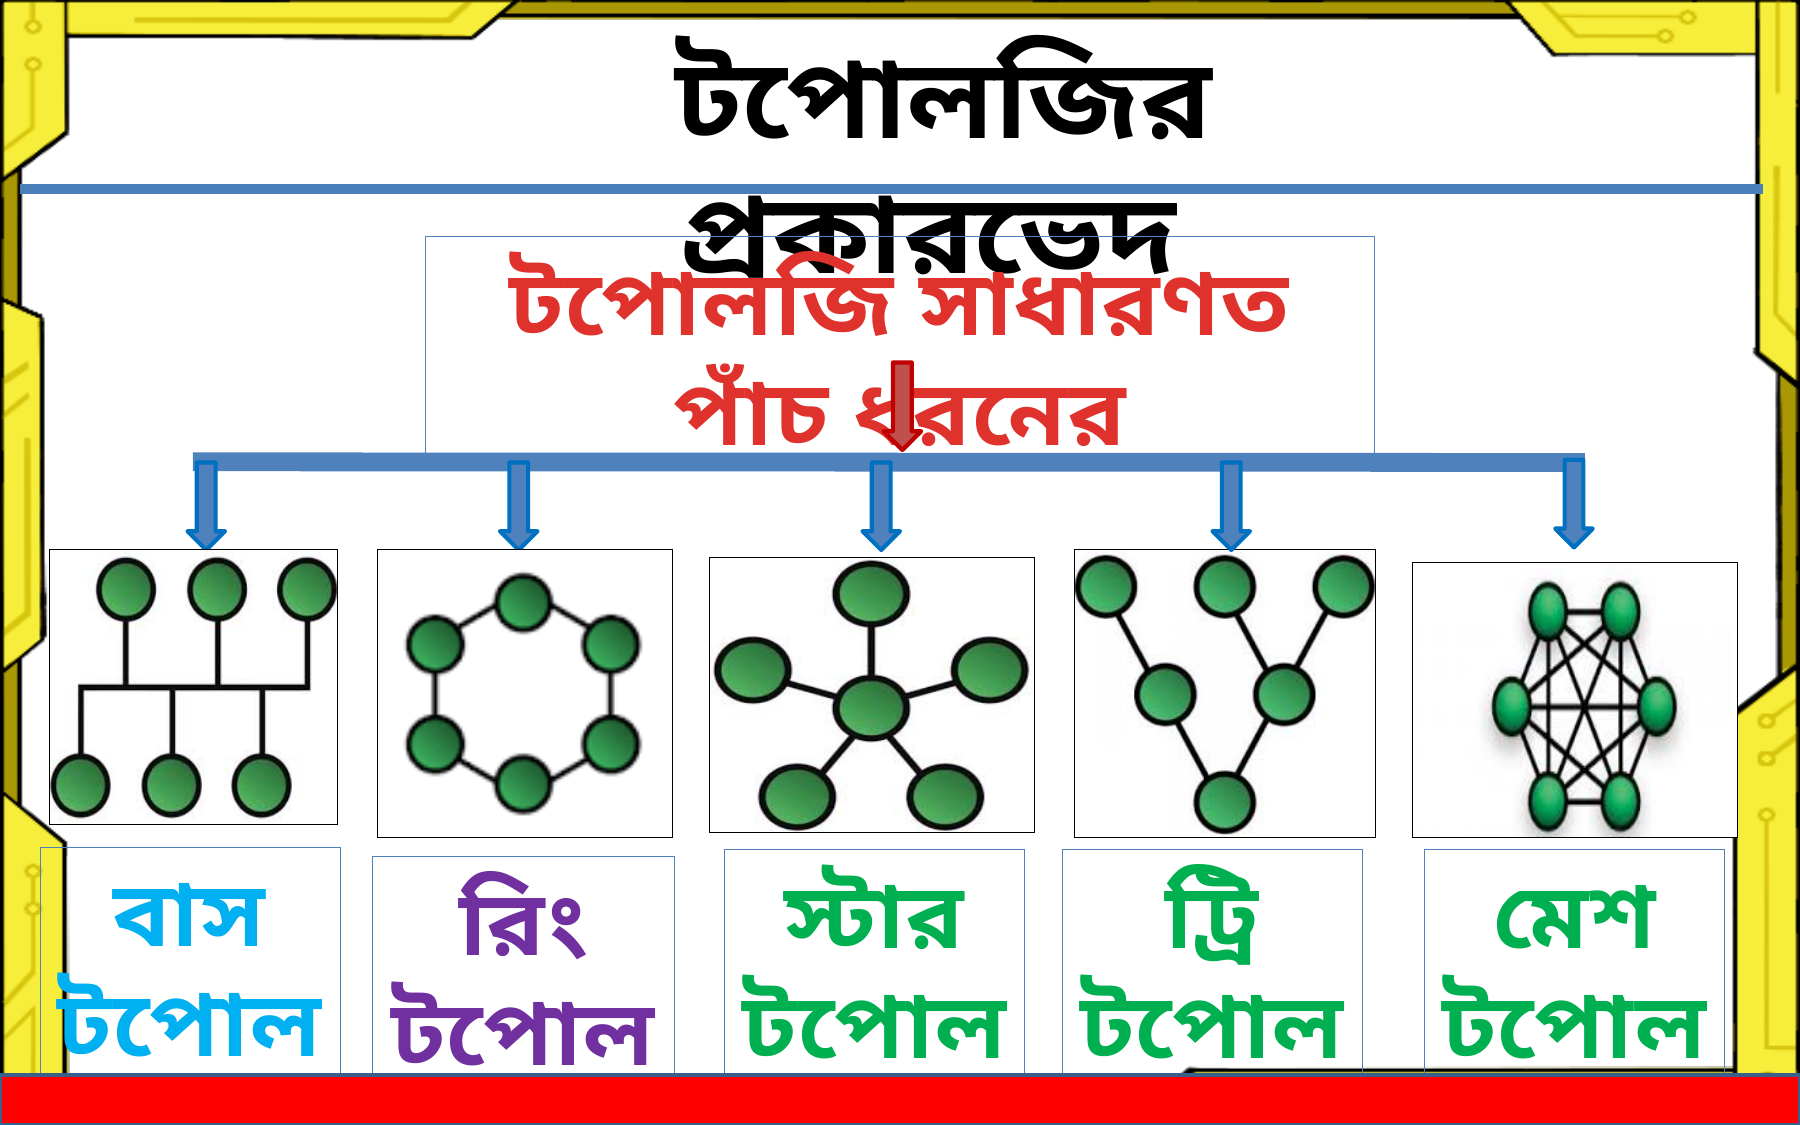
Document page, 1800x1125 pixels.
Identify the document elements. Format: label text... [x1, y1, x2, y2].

text_box [1553, 469, 1595, 550]
text_box [860, 471, 902, 553]
text_box টপোলজির প্রকারভেদ [424, 201, 1463, 304]
text_box স্টার টপোলজি [724, 849, 1025, 1073]
text_box মেশ টপোলজি [1424, 849, 1725, 1073]
text_box [1210, 471, 1252, 548]
text_box [881, 360, 924, 453]
text_box [1562, 457, 1586, 461]
text_box [0, 1073, 1800, 1125]
text_box টপোলজির প্রকারভেদ [424, 18, 1463, 184]
text_box [185, 470, 227, 548]
text_box রিং টপোলজি [372, 856, 675, 1073]
text_box বাস টপোলজি [40, 847, 341, 1073]
text_box [498, 471, 540, 548]
text_box ট্রি টপোলজি [1062, 849, 1363, 1073]
text_box টপোলজি সাধারণত পাঁচ ধরনের [425, 236, 1375, 452]
picture [0, 0, 1800, 1073]
